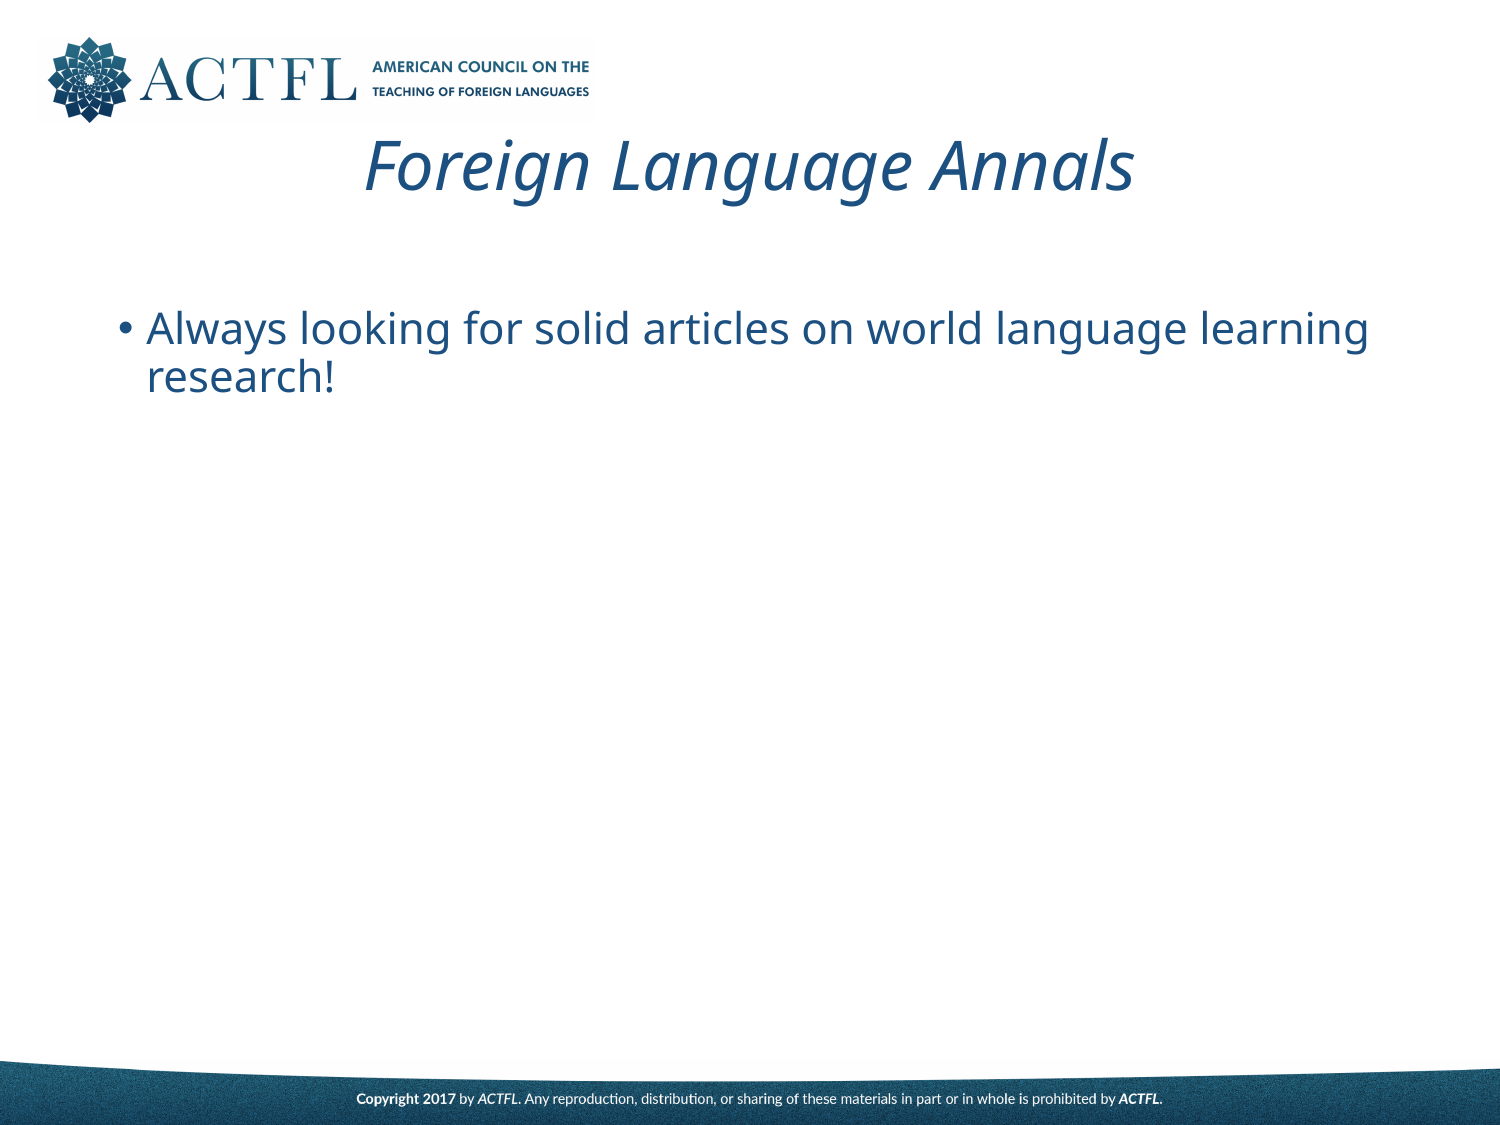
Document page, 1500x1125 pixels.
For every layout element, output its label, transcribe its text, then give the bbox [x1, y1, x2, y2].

picture [38, 37, 594, 123]
picture [0, 1058, 1500, 1125]
title Foreign Language Annals [103, 59, 1397, 278]
list Always looking for solid articles on world language learning research! [103, 299, 1397, 1014]
